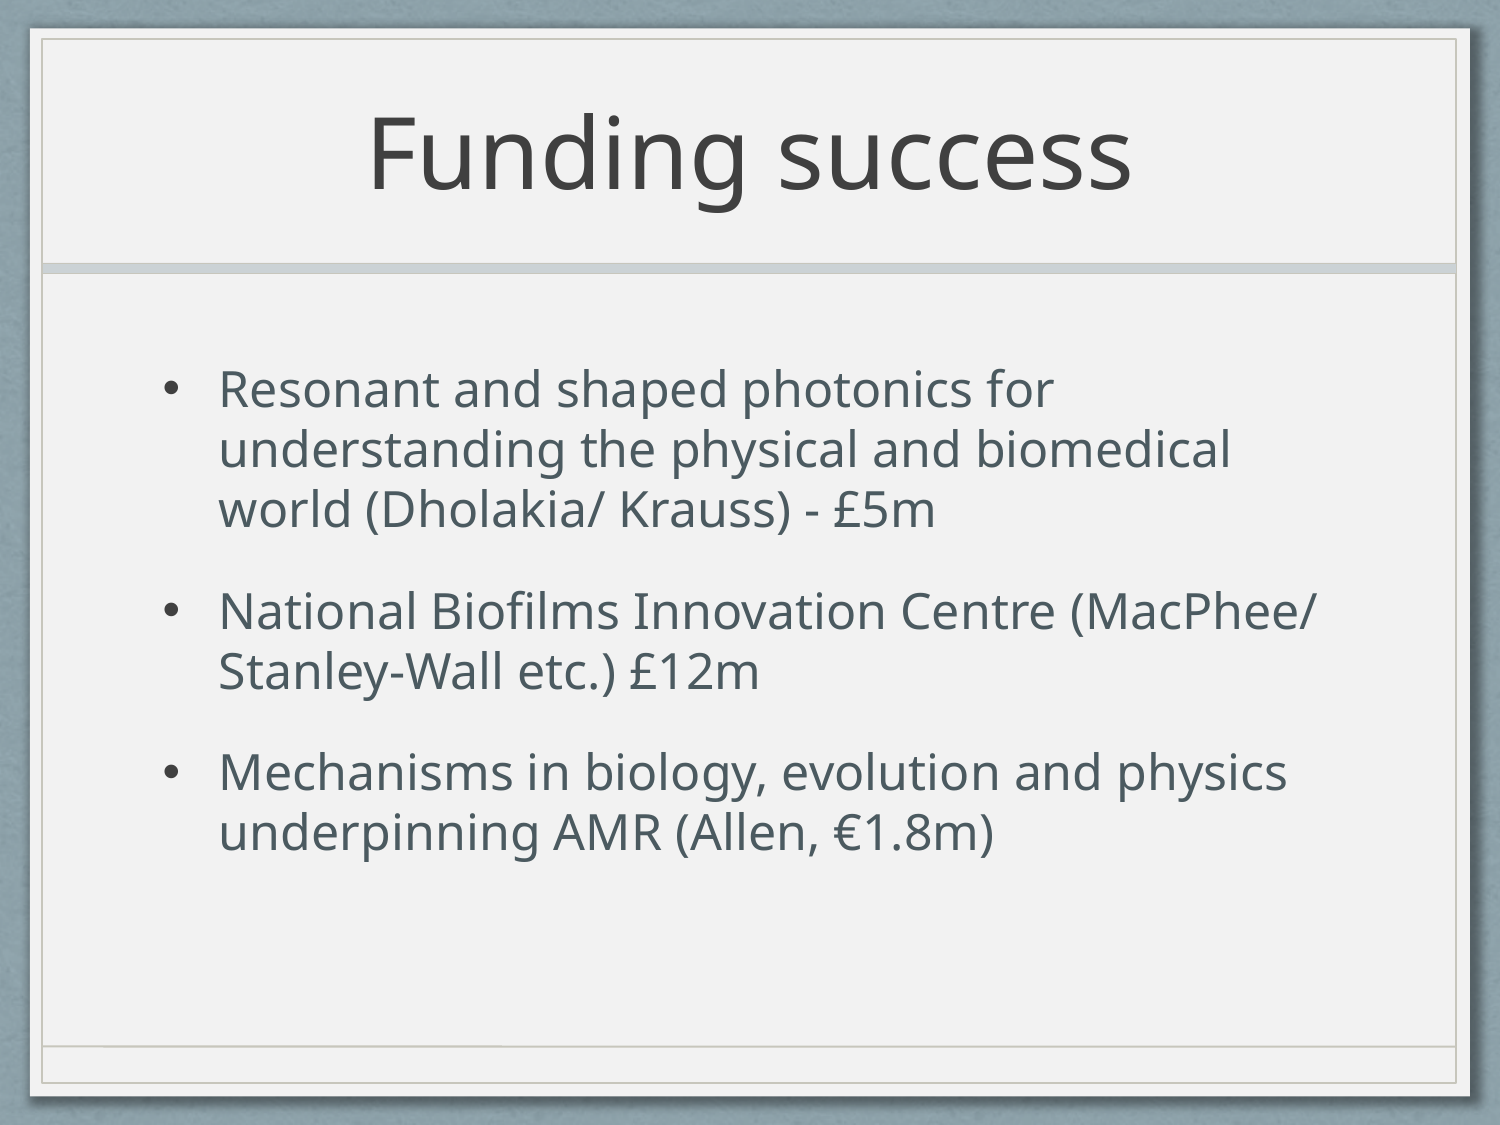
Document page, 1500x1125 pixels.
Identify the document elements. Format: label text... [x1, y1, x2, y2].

title Funding success [147, 40, 1353, 260]
list Resonant and shaped photonics for understanding the physical and biomedical world (Dholakia/ Krauss) - £5m National Biofilms Innovation Centre (MacPhee/ Stanley-Wall etc.) £12m Mechanisms in biology, evolution and physics underpinning AMR (Allen, €1.8m) [147, 350, 1353, 995]
